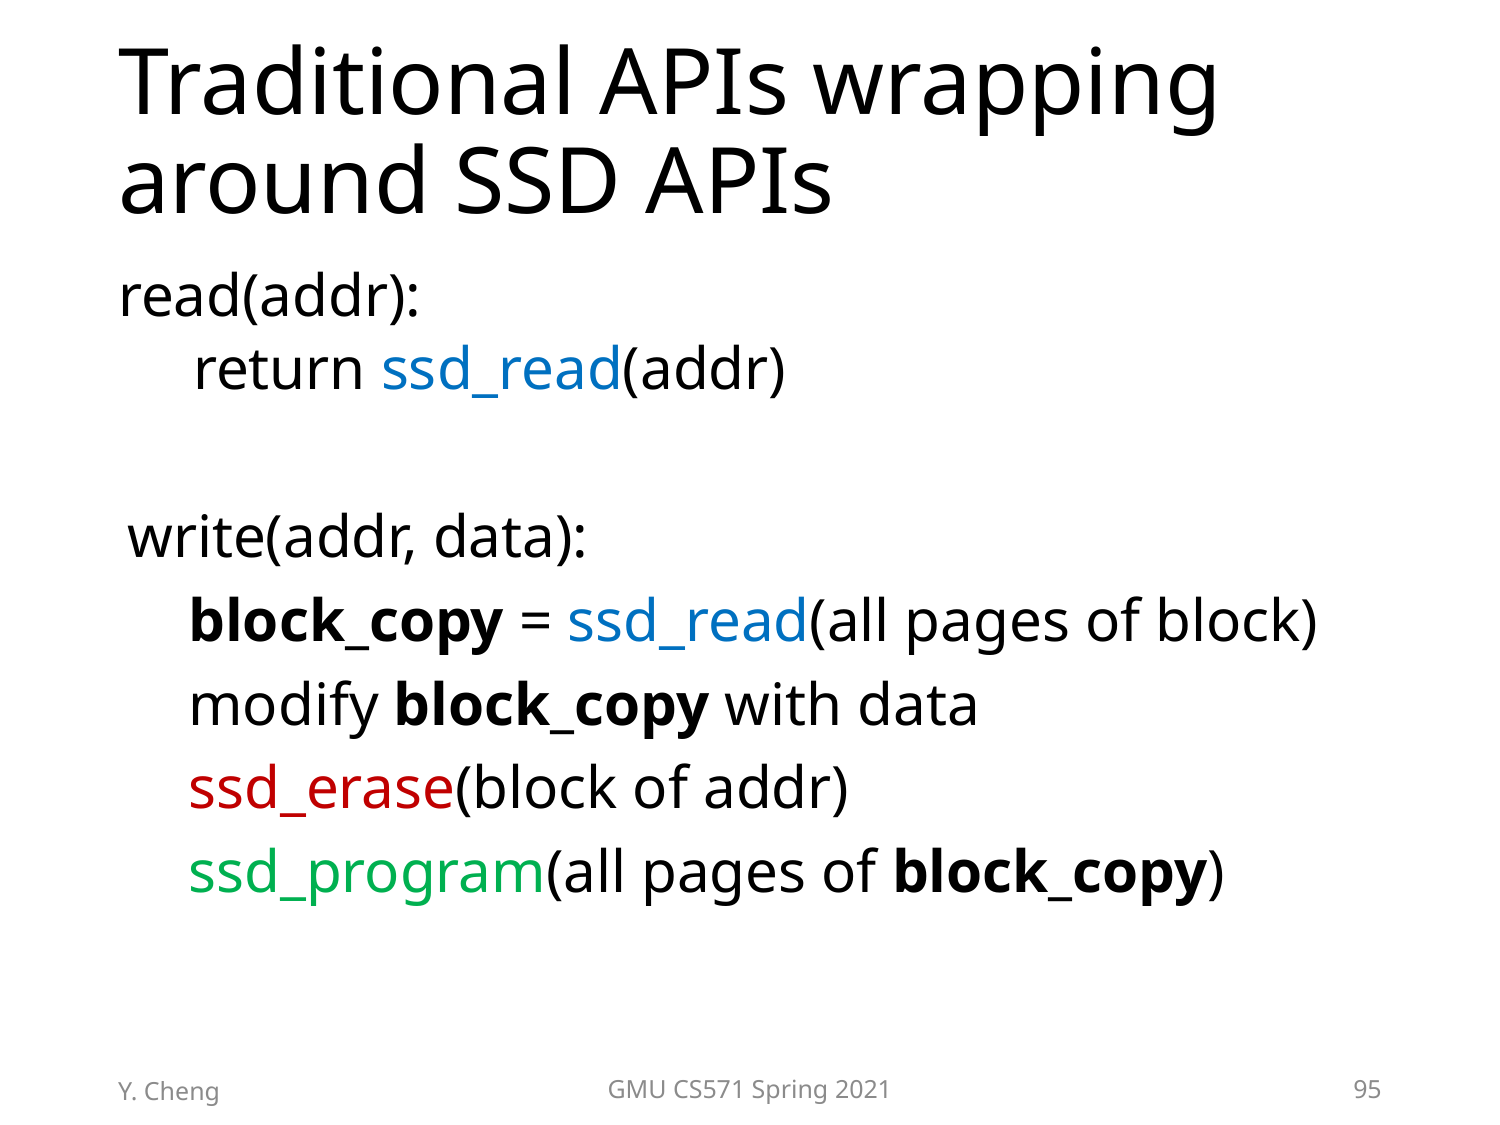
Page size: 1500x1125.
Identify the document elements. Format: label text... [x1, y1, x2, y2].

list read(addr): return ssd_read(addr) write(addr, data): block_copy = ssd_read(all pages of block) modify block_copy with data ssd_erase(block of addr) ssd_program(all pages of block_copy) [103, 258, 1397, 1045]
title Traditional APIs wrapping around SSD APIs [103, 25, 1397, 243]
footer GMU CS571 Spring 2021 [496, 1060, 1004, 1121]
slide_number Y. Cheng [103, 1060, 441, 1121]
slide_number 95 [1059, 1060, 1397, 1121]
